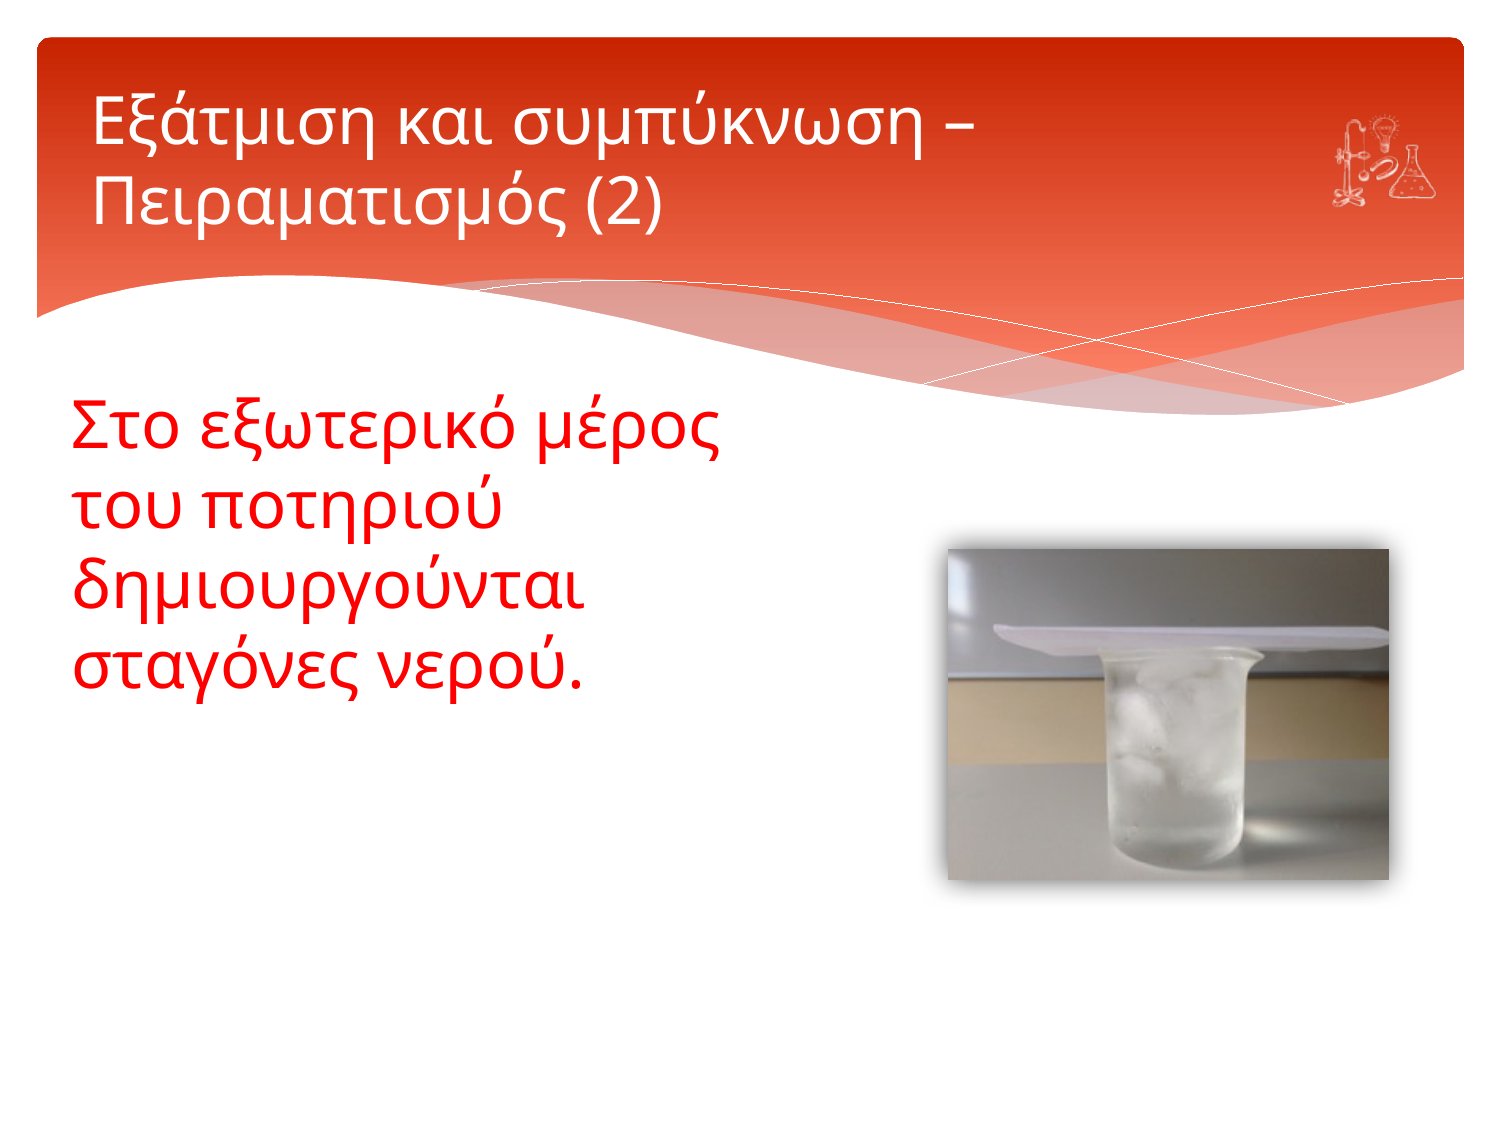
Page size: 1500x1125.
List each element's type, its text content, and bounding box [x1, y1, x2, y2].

picture [1313, 97, 1465, 238]
picture [948, 549, 1390, 881]
title Εξάτμιση και συμπύκνωση – Πειραματισμός (2) [75, 55, 1425, 261]
text_box Στο εξωτερικό μέρος του ποτηριού δημιουργούνται σταγόνες νερού. [56, 374, 850, 710]
